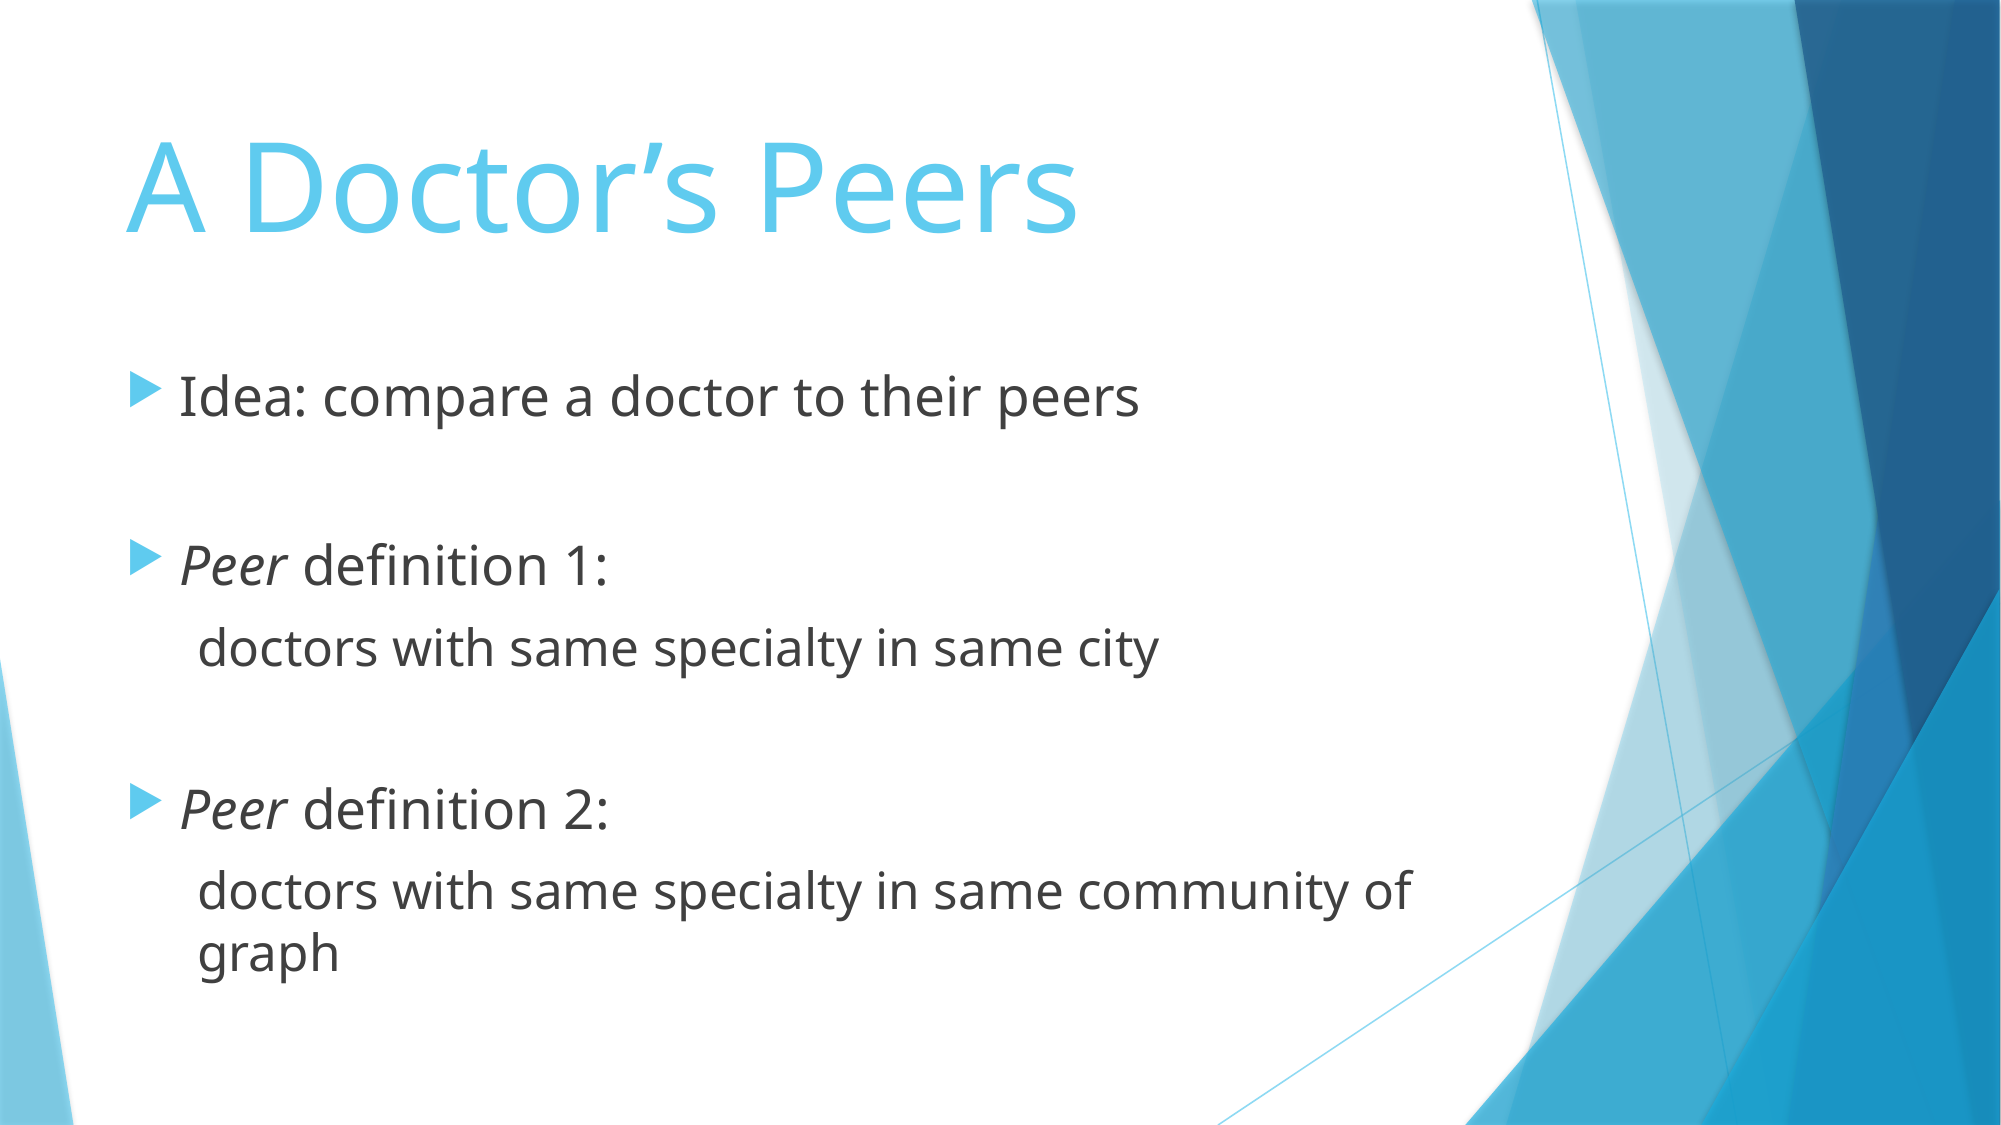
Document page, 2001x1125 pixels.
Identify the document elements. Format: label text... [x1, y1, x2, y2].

title A Doctor’s Peers [111, 99, 1522, 317]
list Idea: compare a doctor to their peers Peer definition 1: doctors with same specialty in same city Peer definition 2: doctors with same specialty in same community of graph [111, 354, 1522, 992]
